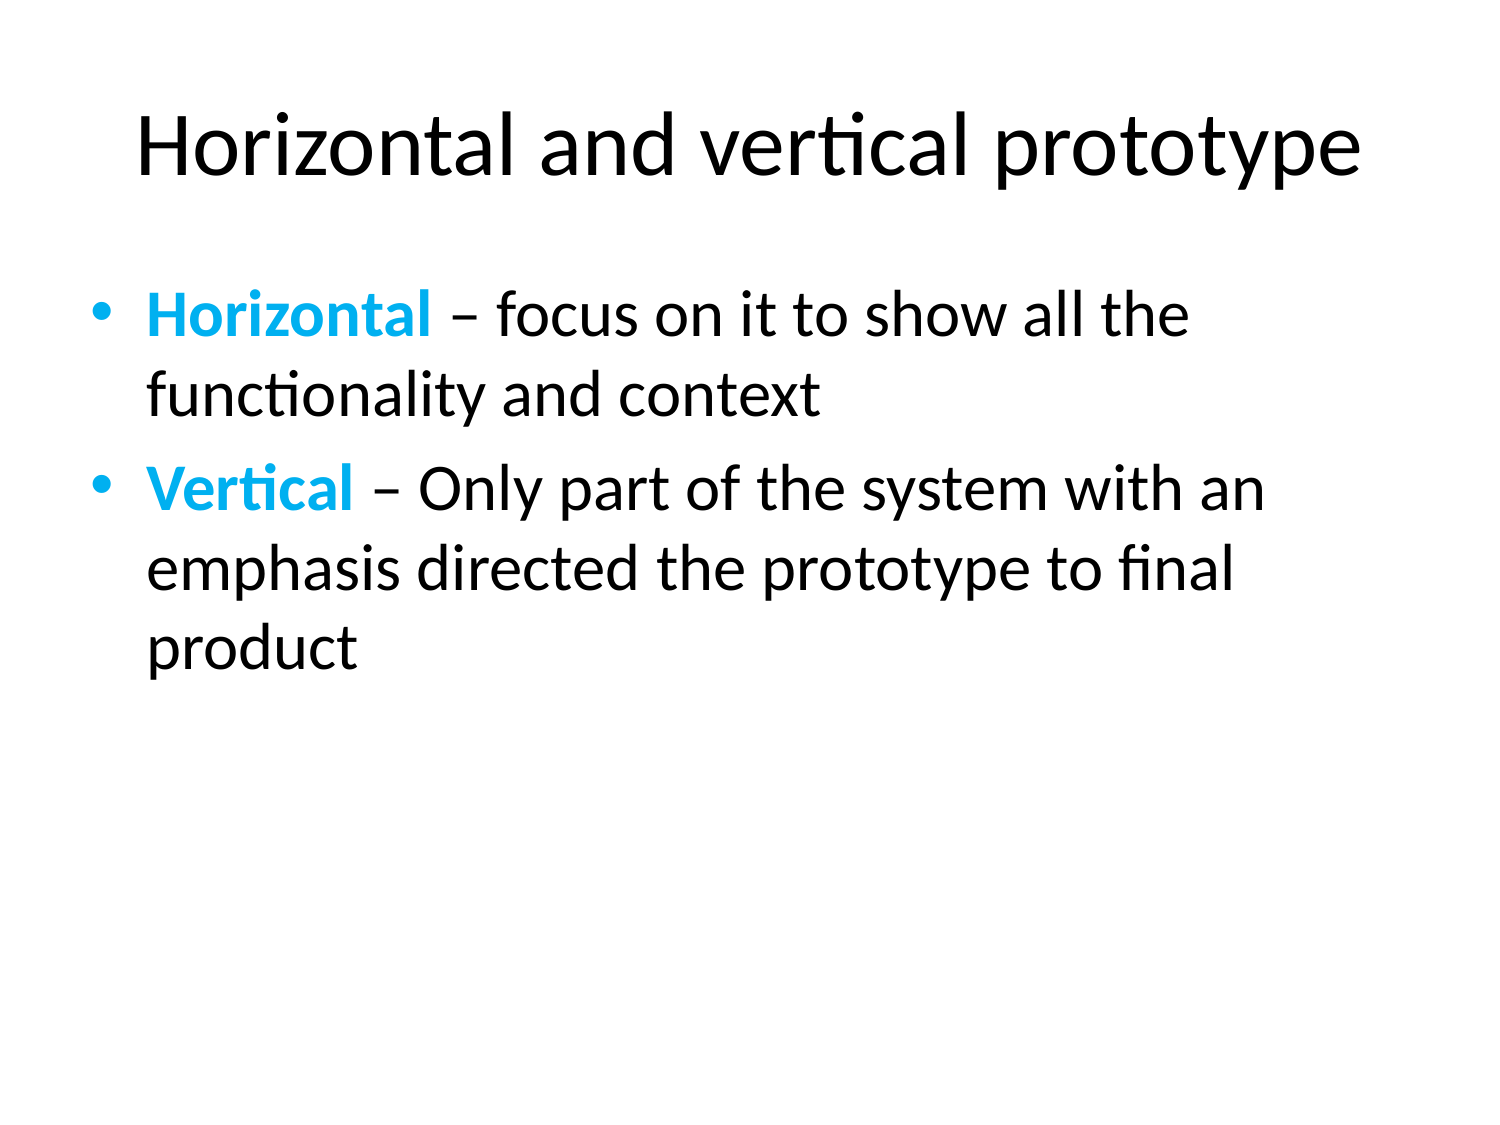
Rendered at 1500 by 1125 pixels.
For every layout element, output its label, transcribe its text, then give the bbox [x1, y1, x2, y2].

list Horizontal – focus on it to show all the functionality and context Vertical – Only part of the system with an emphasis directed the prototype to final product [75, 262, 1425, 1005]
title Horizontal and vertical prototype [75, 45, 1425, 233]
